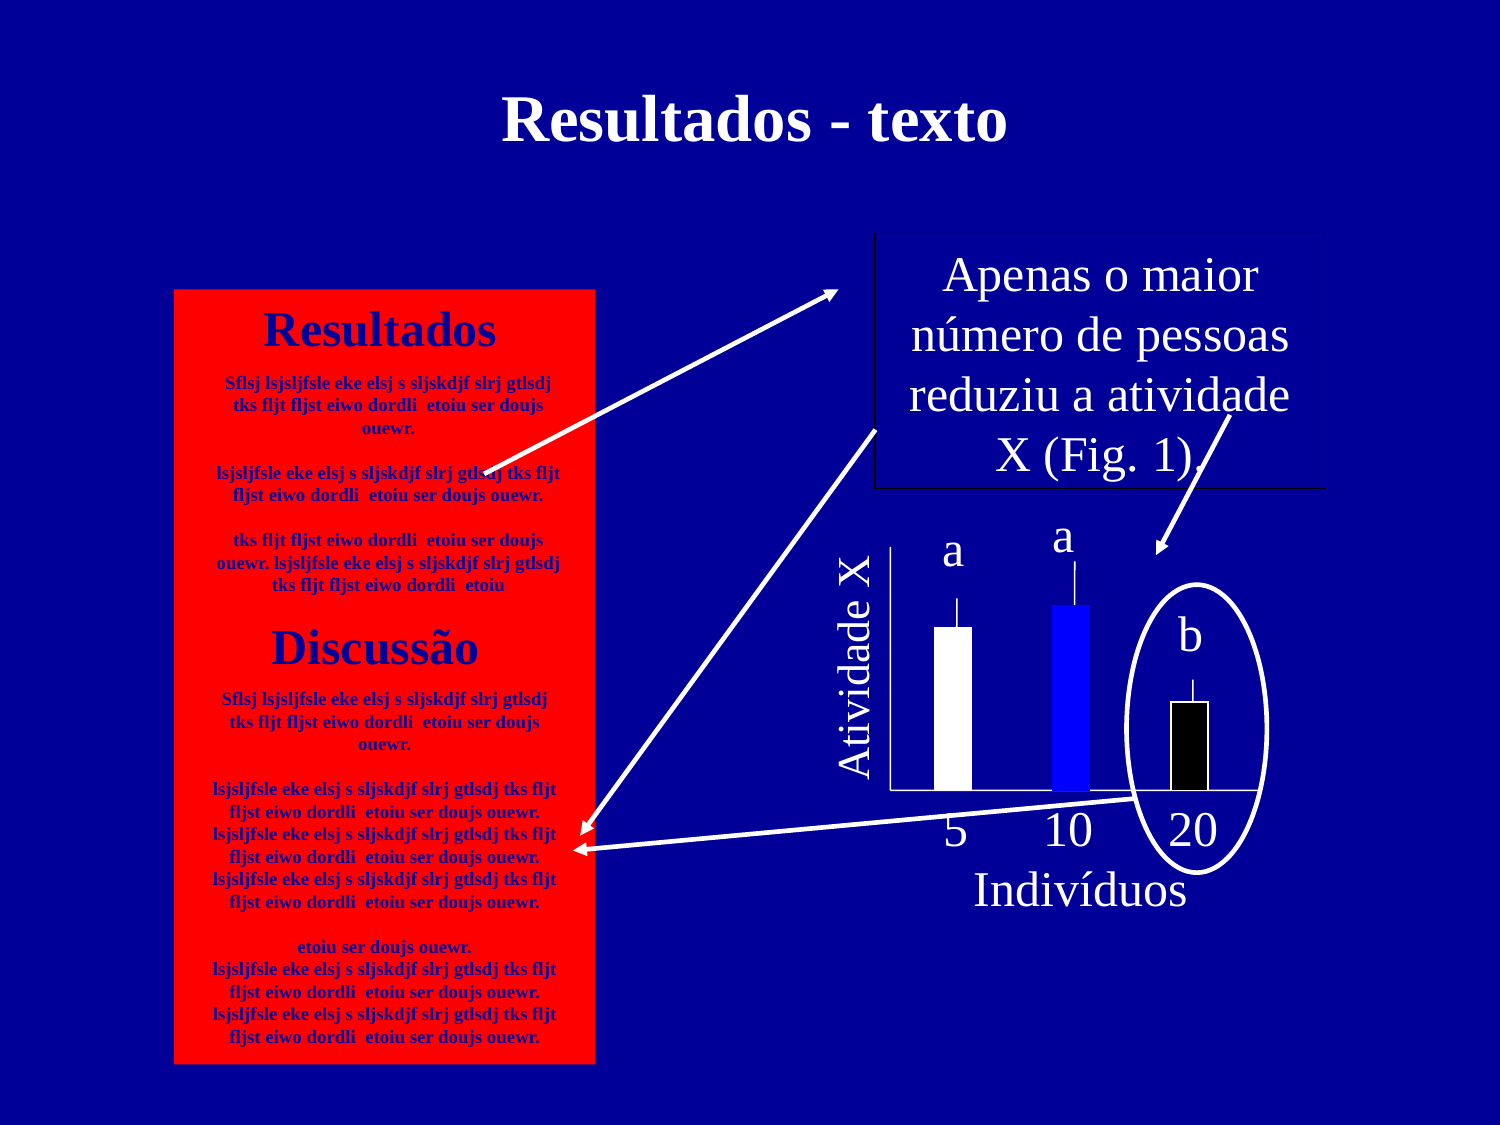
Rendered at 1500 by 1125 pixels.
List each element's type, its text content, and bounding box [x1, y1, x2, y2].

text_box Resultados - texto [486, 67, 1025, 163]
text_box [173, 233, 1326, 1081]
